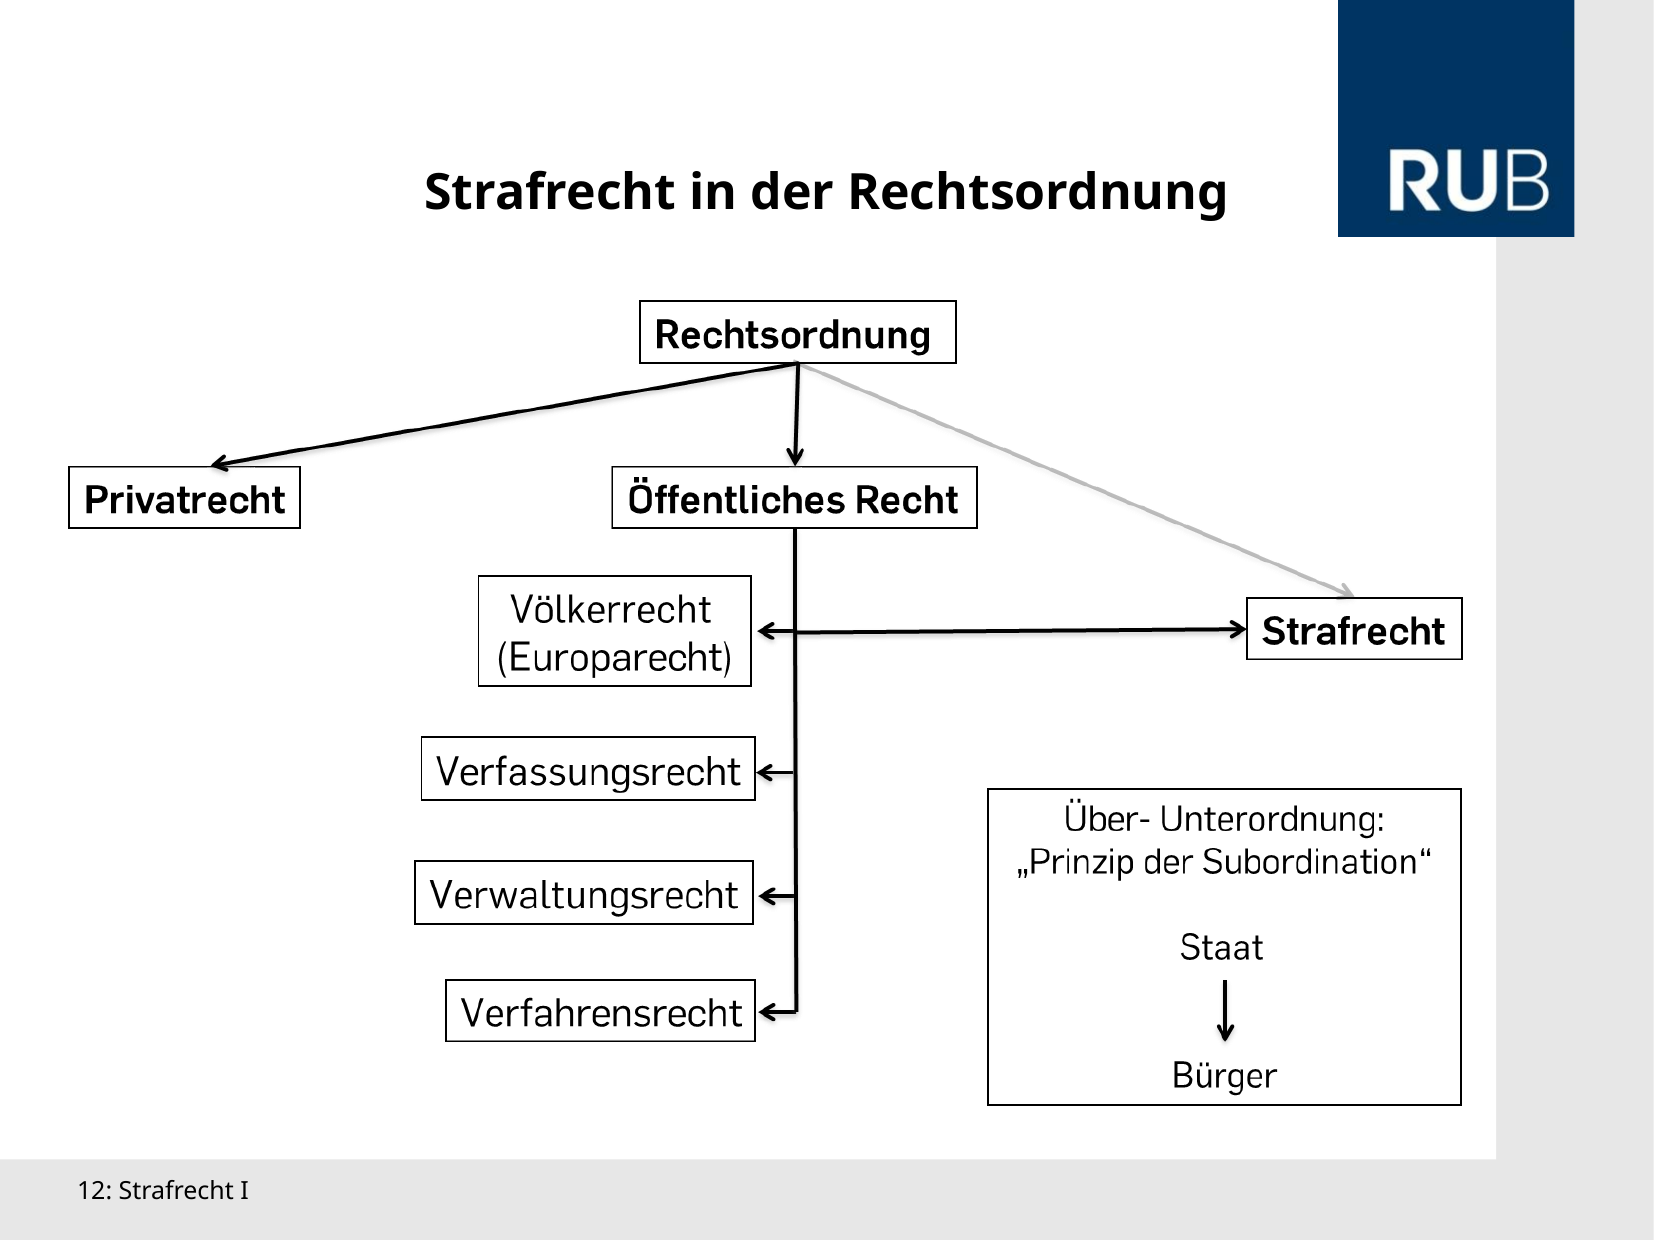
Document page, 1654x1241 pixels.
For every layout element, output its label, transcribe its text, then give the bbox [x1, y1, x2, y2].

picture [59, 295, 1469, 1118]
picture [1338, 227, 1575, 237]
text_box 12: Strafrecht I [62, 1167, 691, 1212]
picture [1338, 0, 1575, 152]
text_box Strafrecht in der Rechtsordnung [0, 152, 1654, 227]
